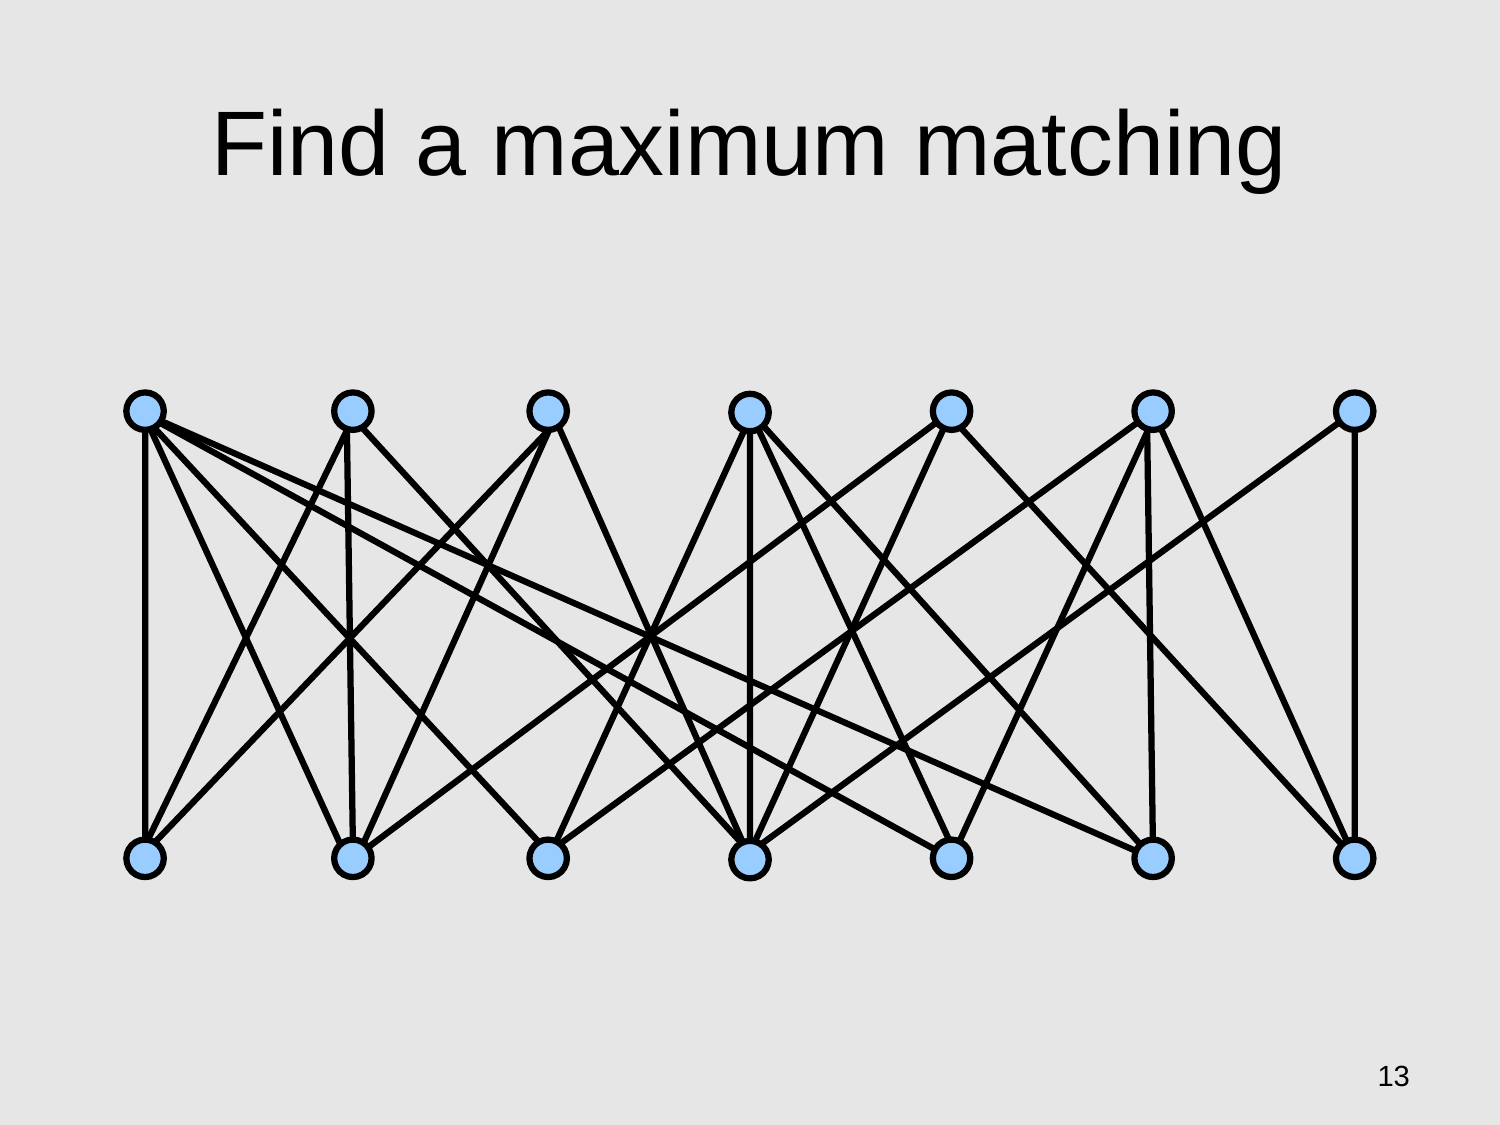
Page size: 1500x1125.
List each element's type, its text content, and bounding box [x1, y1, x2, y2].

title Find a maximum matching [75, 45, 1425, 233]
text_box [334, 392, 372, 430]
text_box [731, 840, 769, 879]
text_box [731, 393, 769, 432]
text_box [126, 392, 164, 430]
text_box [334, 839, 372, 878]
text_box [1134, 392, 1172, 430]
text_box [932, 392, 971, 430]
text_box [1134, 839, 1172, 878]
slide_number 13 [1249, 1049, 1426, 1103]
text_box [1335, 392, 1374, 430]
text_box [529, 392, 567, 430]
text_box [126, 839, 164, 878]
text_box [932, 839, 971, 878]
text_box [529, 839, 567, 878]
text_box [1335, 839, 1374, 878]
